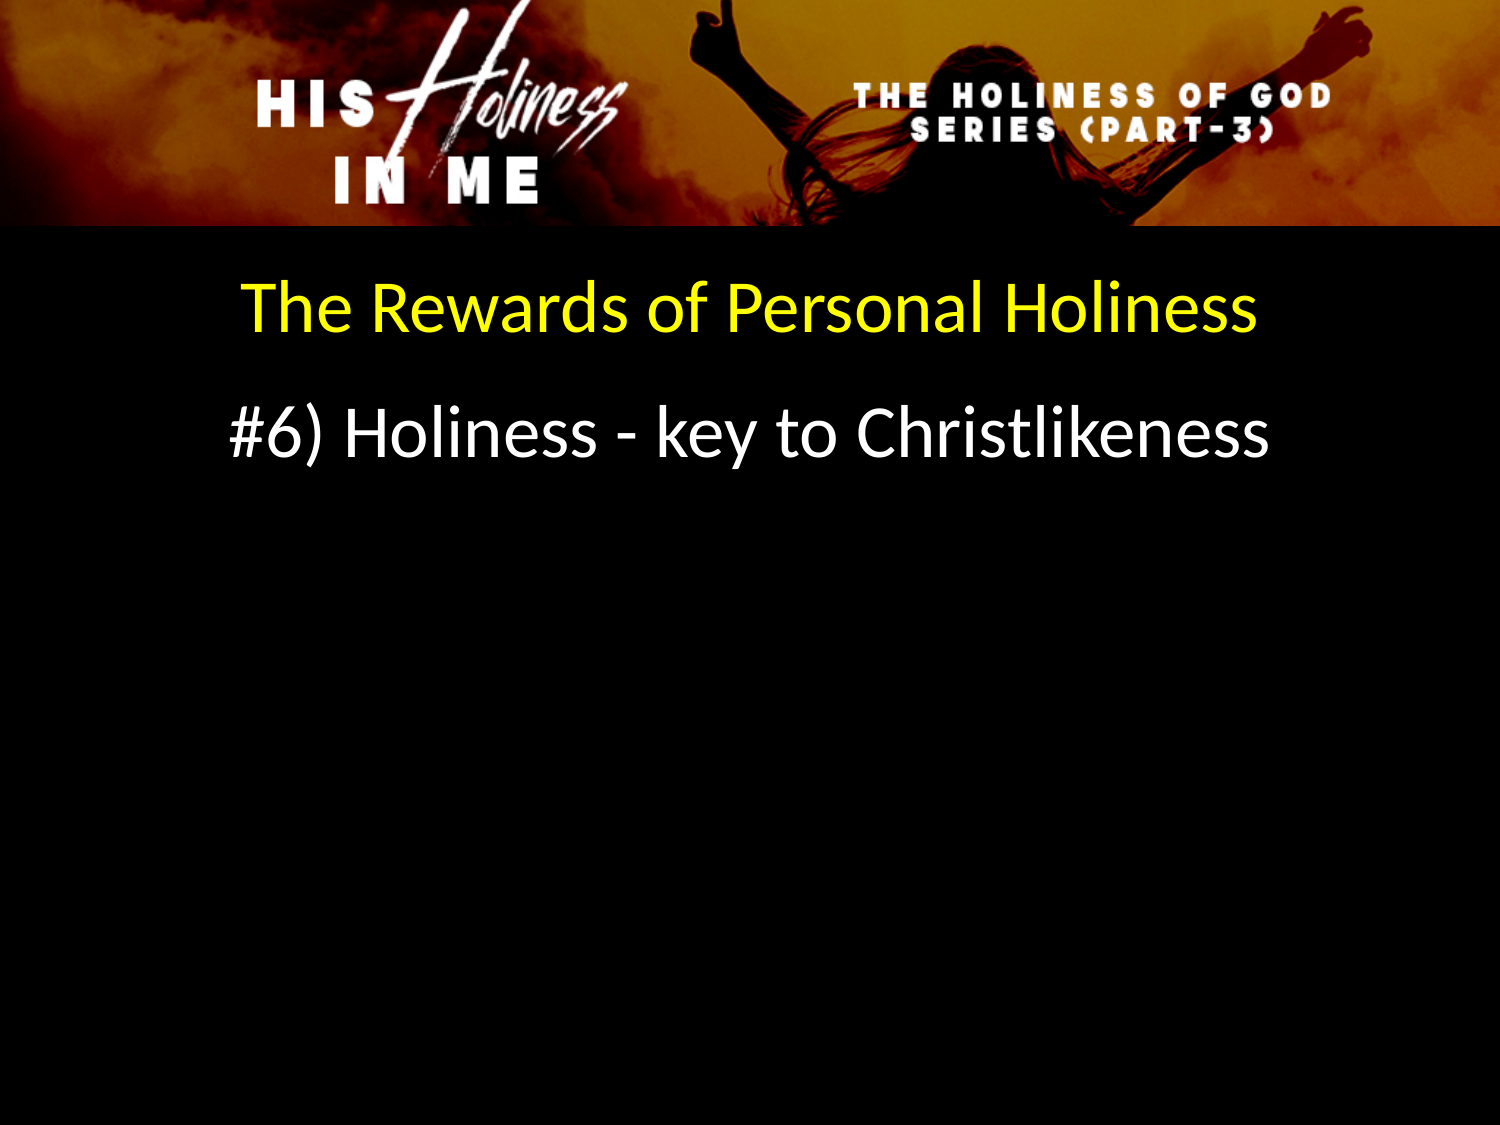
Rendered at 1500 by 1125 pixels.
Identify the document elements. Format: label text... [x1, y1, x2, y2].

text_box #6) Holiness - key to Christlikeness [0, 374, 1500, 480]
picture [0, 0, 1500, 226]
text_box The Rewards of Personal Holiness [0, 249, 1500, 355]
